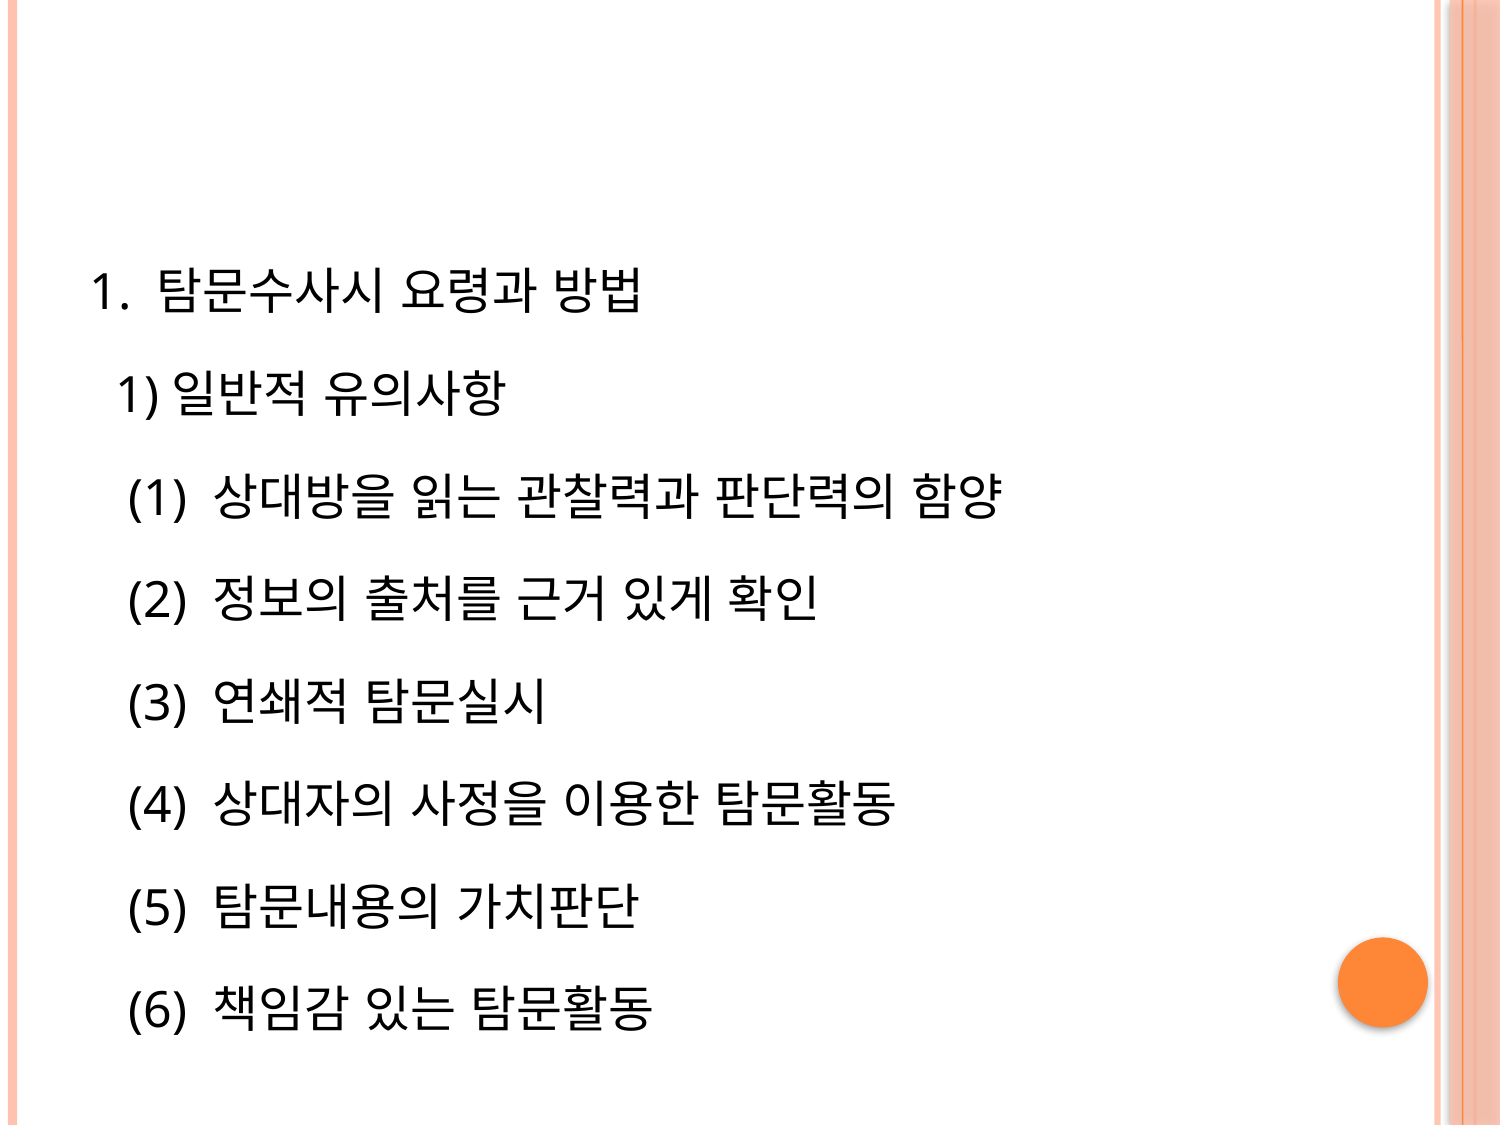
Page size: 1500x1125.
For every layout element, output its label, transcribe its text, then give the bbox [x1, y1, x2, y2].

list 1. 탐문수사시 요령과 방법 1)일반적 유의사항 (1) 상대방을 읽는 관찰력과 판단력의 함양 (2) 정보의 출처를 근거 있게 확인 (3) 연쇄적 탐문실시 (4) 상대자의 사정을 이용한 탐문활동 (5) 탐문내용의 가치판단 (6) 책임감 있는 탐문활동 [75, 222, 1430, 1062]
